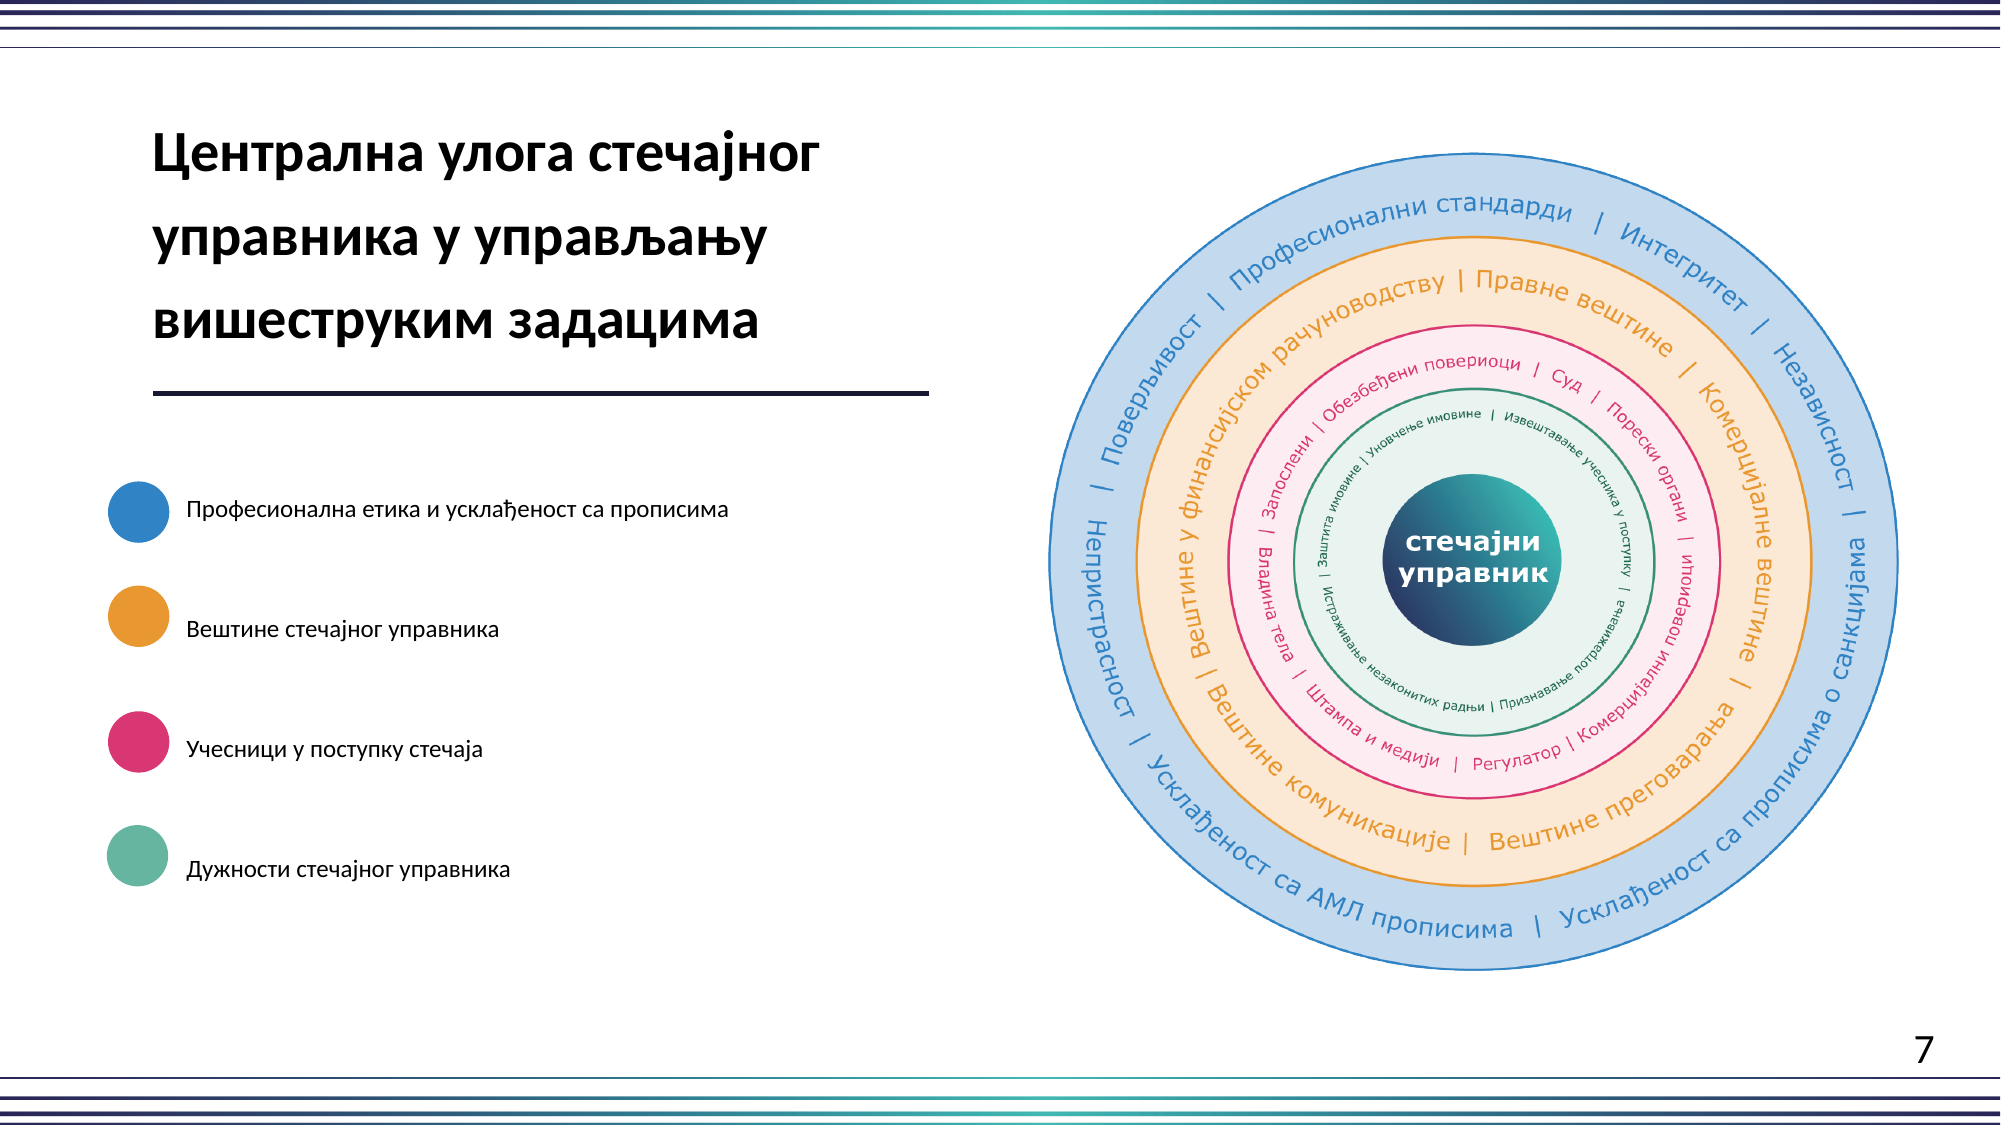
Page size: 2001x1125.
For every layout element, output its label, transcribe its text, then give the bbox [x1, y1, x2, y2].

picture [1048, 152, 1899, 972]
picture [0, 1077, 2001, 1125]
text_box [105, 824, 170, 888]
text_box [106, 584, 171, 648]
picture [0, 0, 2001, 48]
text_box [106, 710, 171, 774]
text_box [106, 480, 171, 544]
list Централна улога стечајног управника у управљању вишеструким задацима [137, 111, 1863, 360]
text_box Професионална етика и усклађеност са прописима Вештине стечајног управника Учесници у поступку стечаја Дужности стечајног управника [171, 455, 1021, 890]
text_box 7 [1898, 1013, 1940, 1079]
